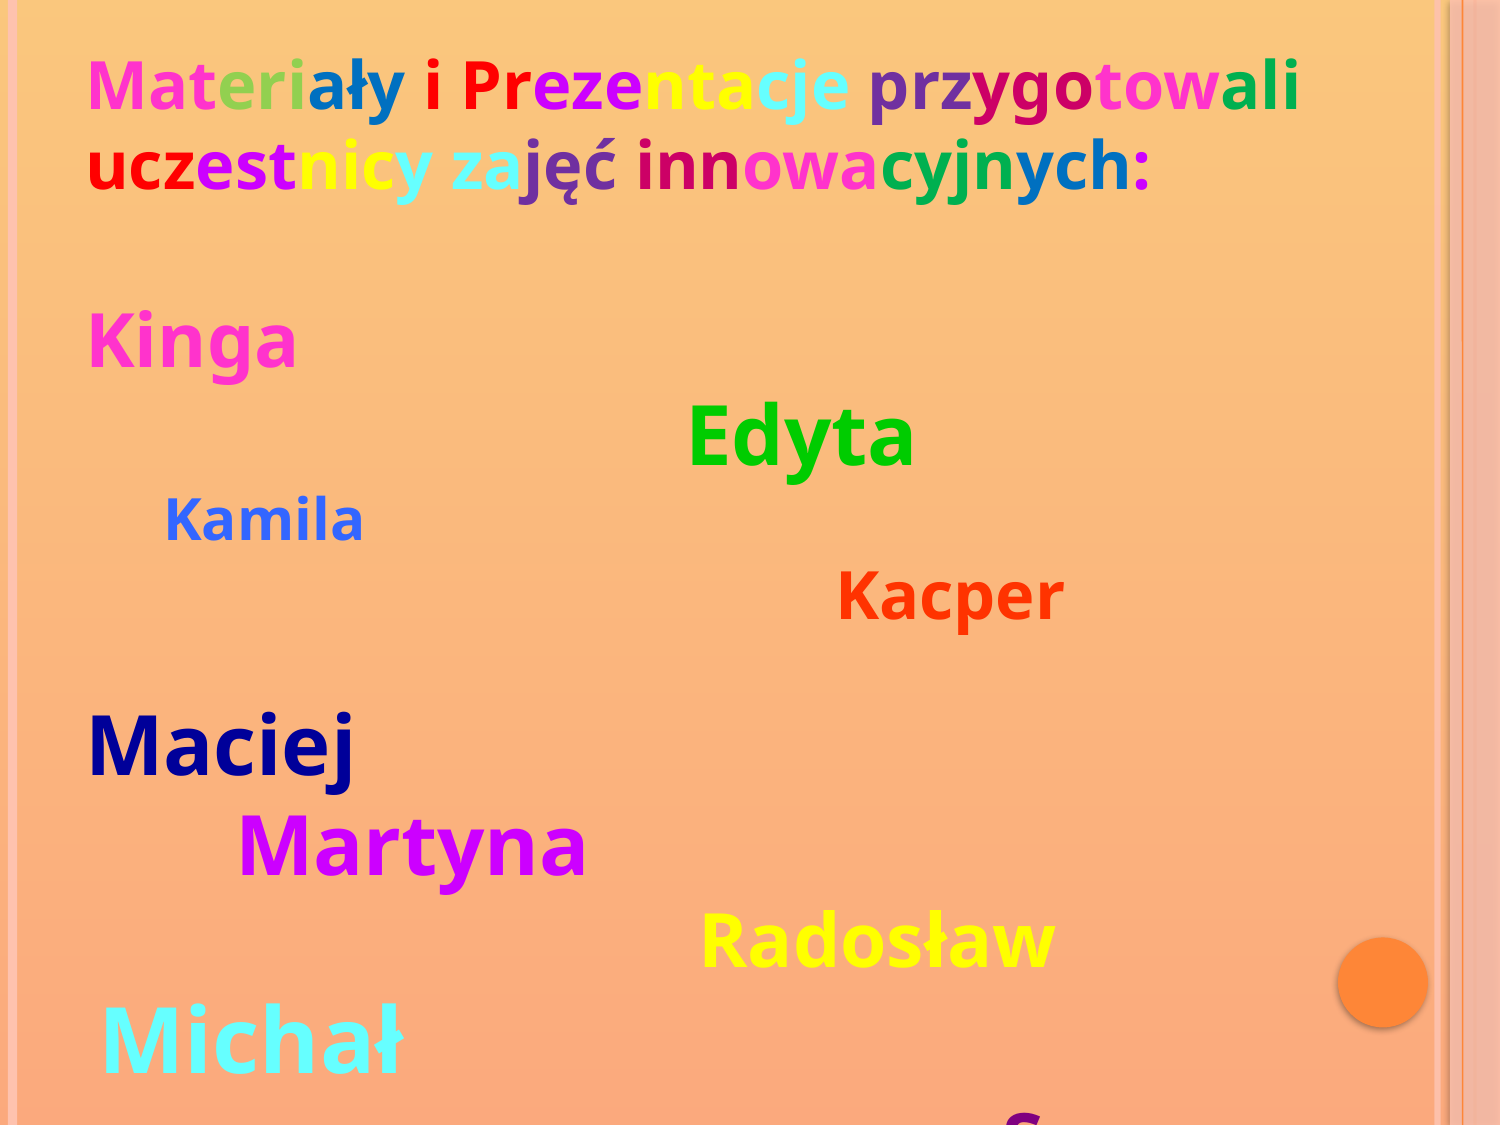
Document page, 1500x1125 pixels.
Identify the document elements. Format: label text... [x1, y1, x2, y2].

text_box Materiały i Prezentacje przygotowali uczestnicy zajęć innowacyjnych: Kinga Edyta Kamila Kacper Maciej Martyna Radosław Michał Szymon Anna [70, 35, 1407, 1125]
